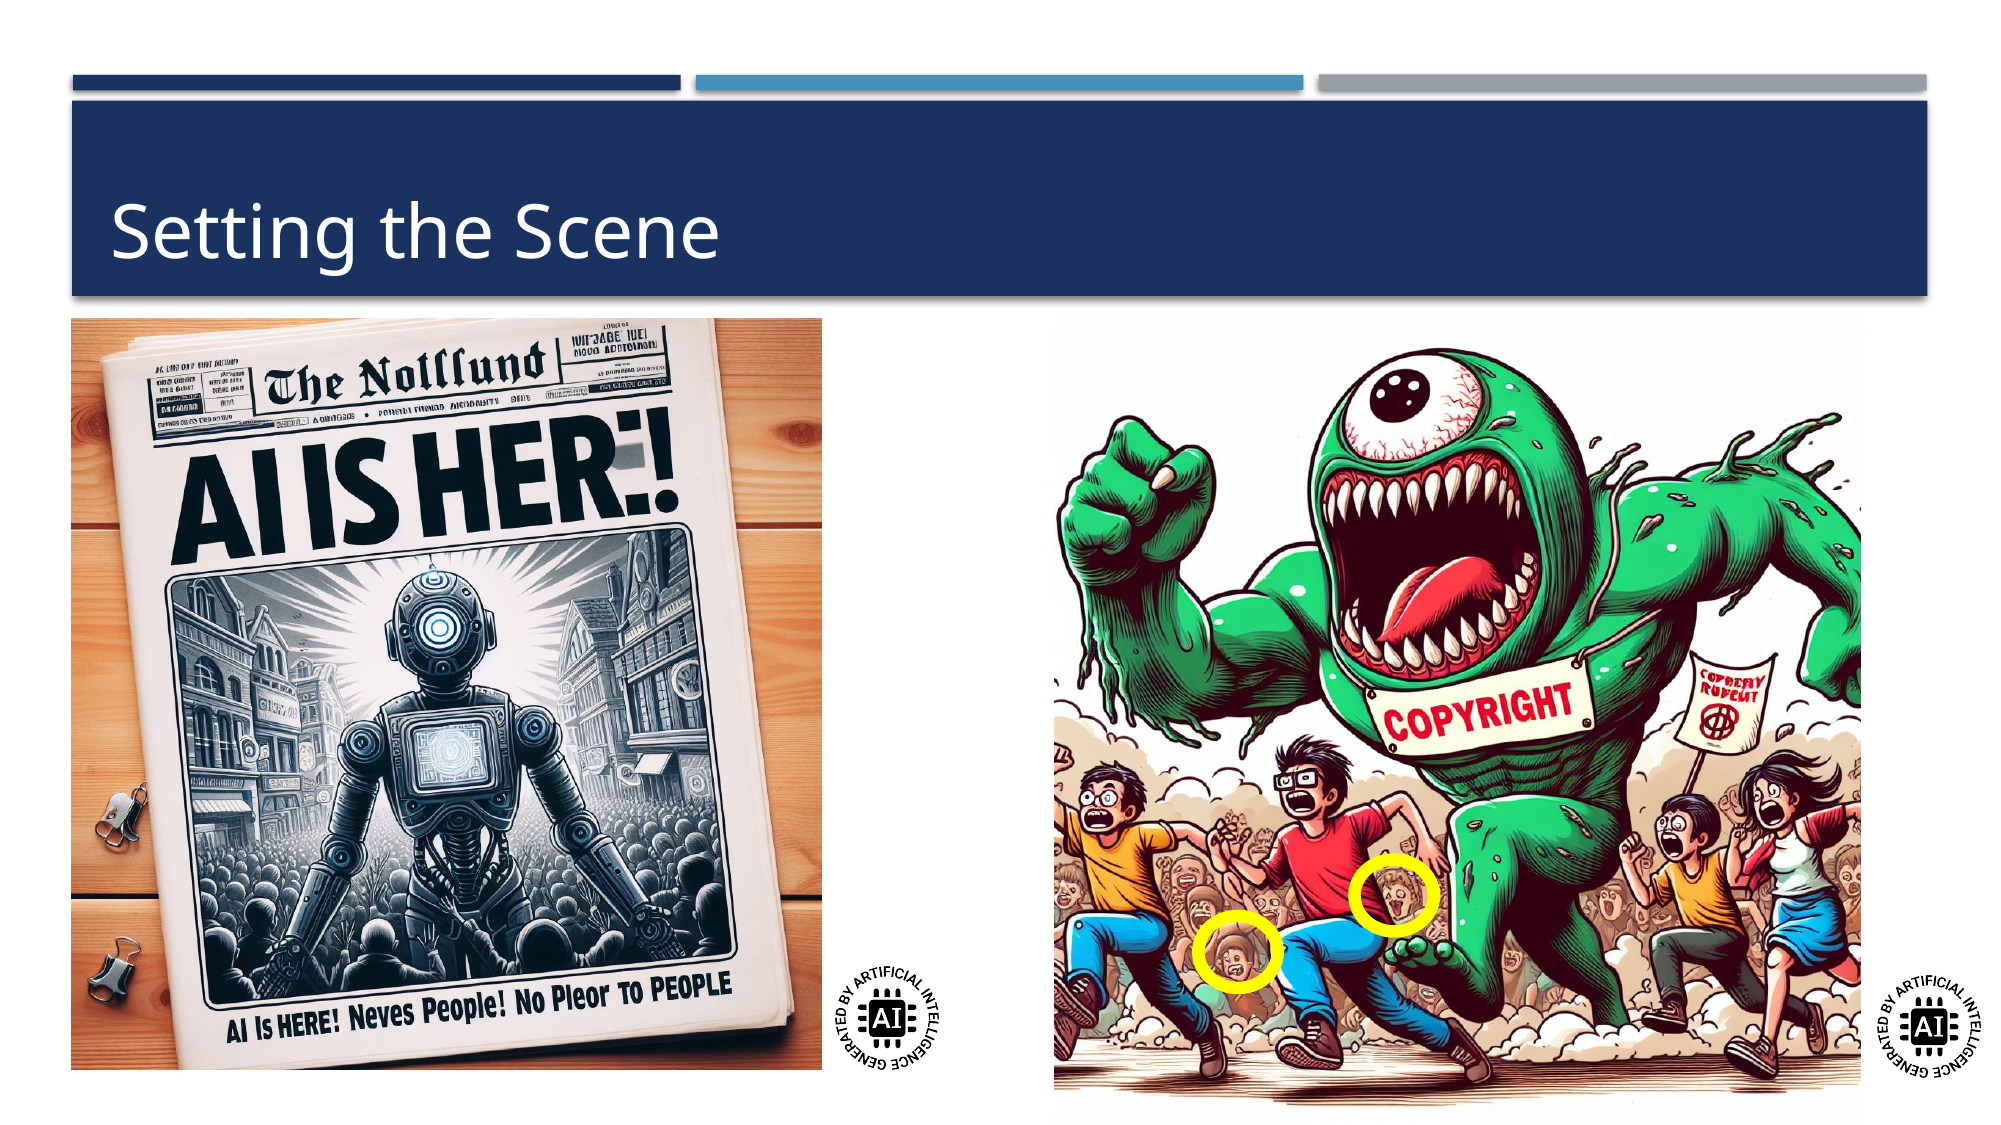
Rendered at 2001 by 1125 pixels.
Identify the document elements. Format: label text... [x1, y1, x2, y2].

title Setting the Scene [95, 115, 1905, 282]
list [70, 318, 823, 1070]
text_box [1054, 318, 1981, 1125]
picture [834, 966, 939, 1071]
